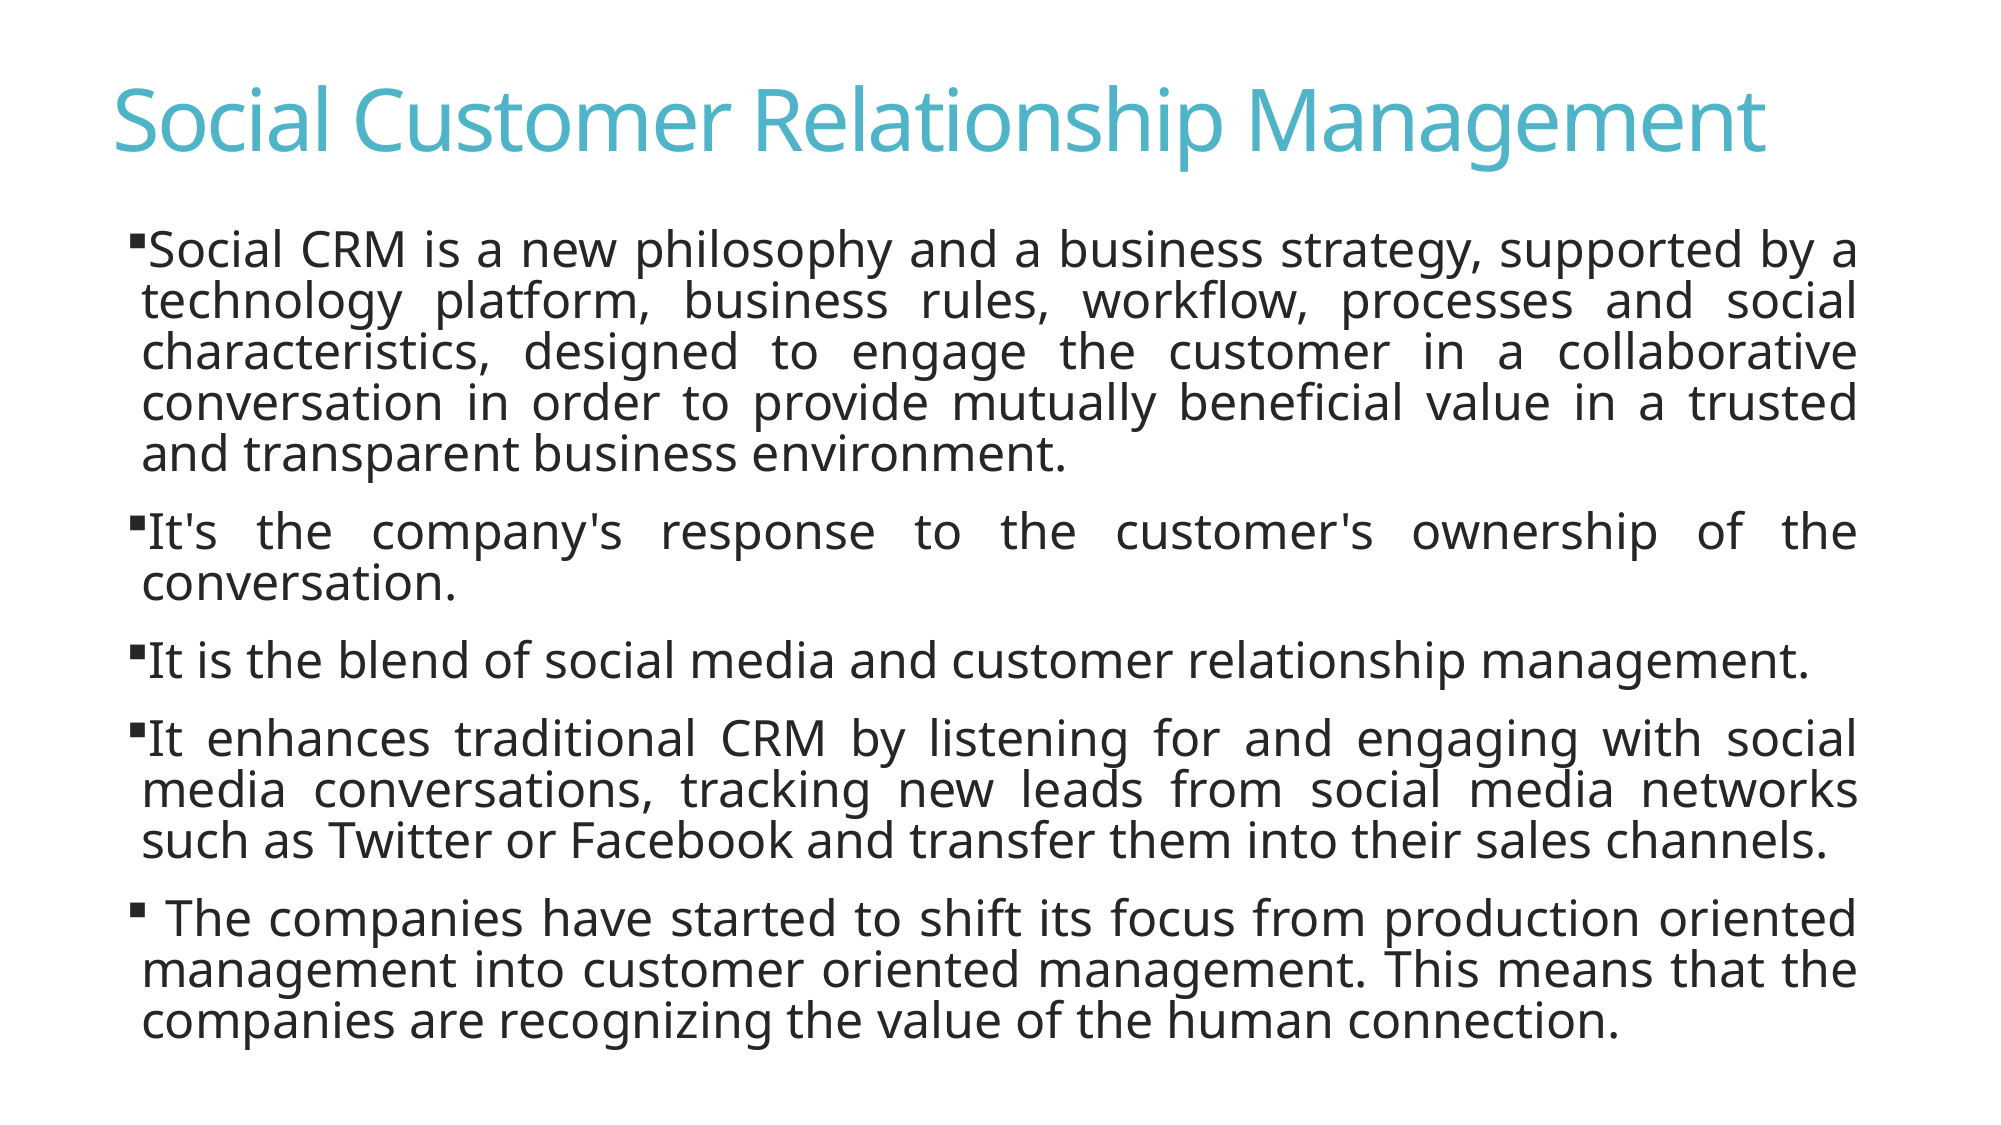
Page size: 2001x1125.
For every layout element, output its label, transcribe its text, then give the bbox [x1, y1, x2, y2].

title Social Customer Relationship Management [97, 31, 1791, 219]
list Social CRM is a new philosophy and a business strategy, supported by a technology platform, business rules, workflow, processes and social characteristics, designed to engage the customer in a collaborative conversation in order to provide mutually beneficial value in a trusted and transparent business environment. It's the company's response to the customer's ownership of the conversation. It is the blend of social media and customer relationship management. It enhances traditional CRM by listening for and engaging with social media conversations, tracking new leads from social media networks such as Twitter or Facebook and transfer them into their sales channels. The companies have started to shift its focus from production oriented management into customer oriented management. This means that the companies are recognizing the value of the human connection. [111, 219, 1876, 1010]
